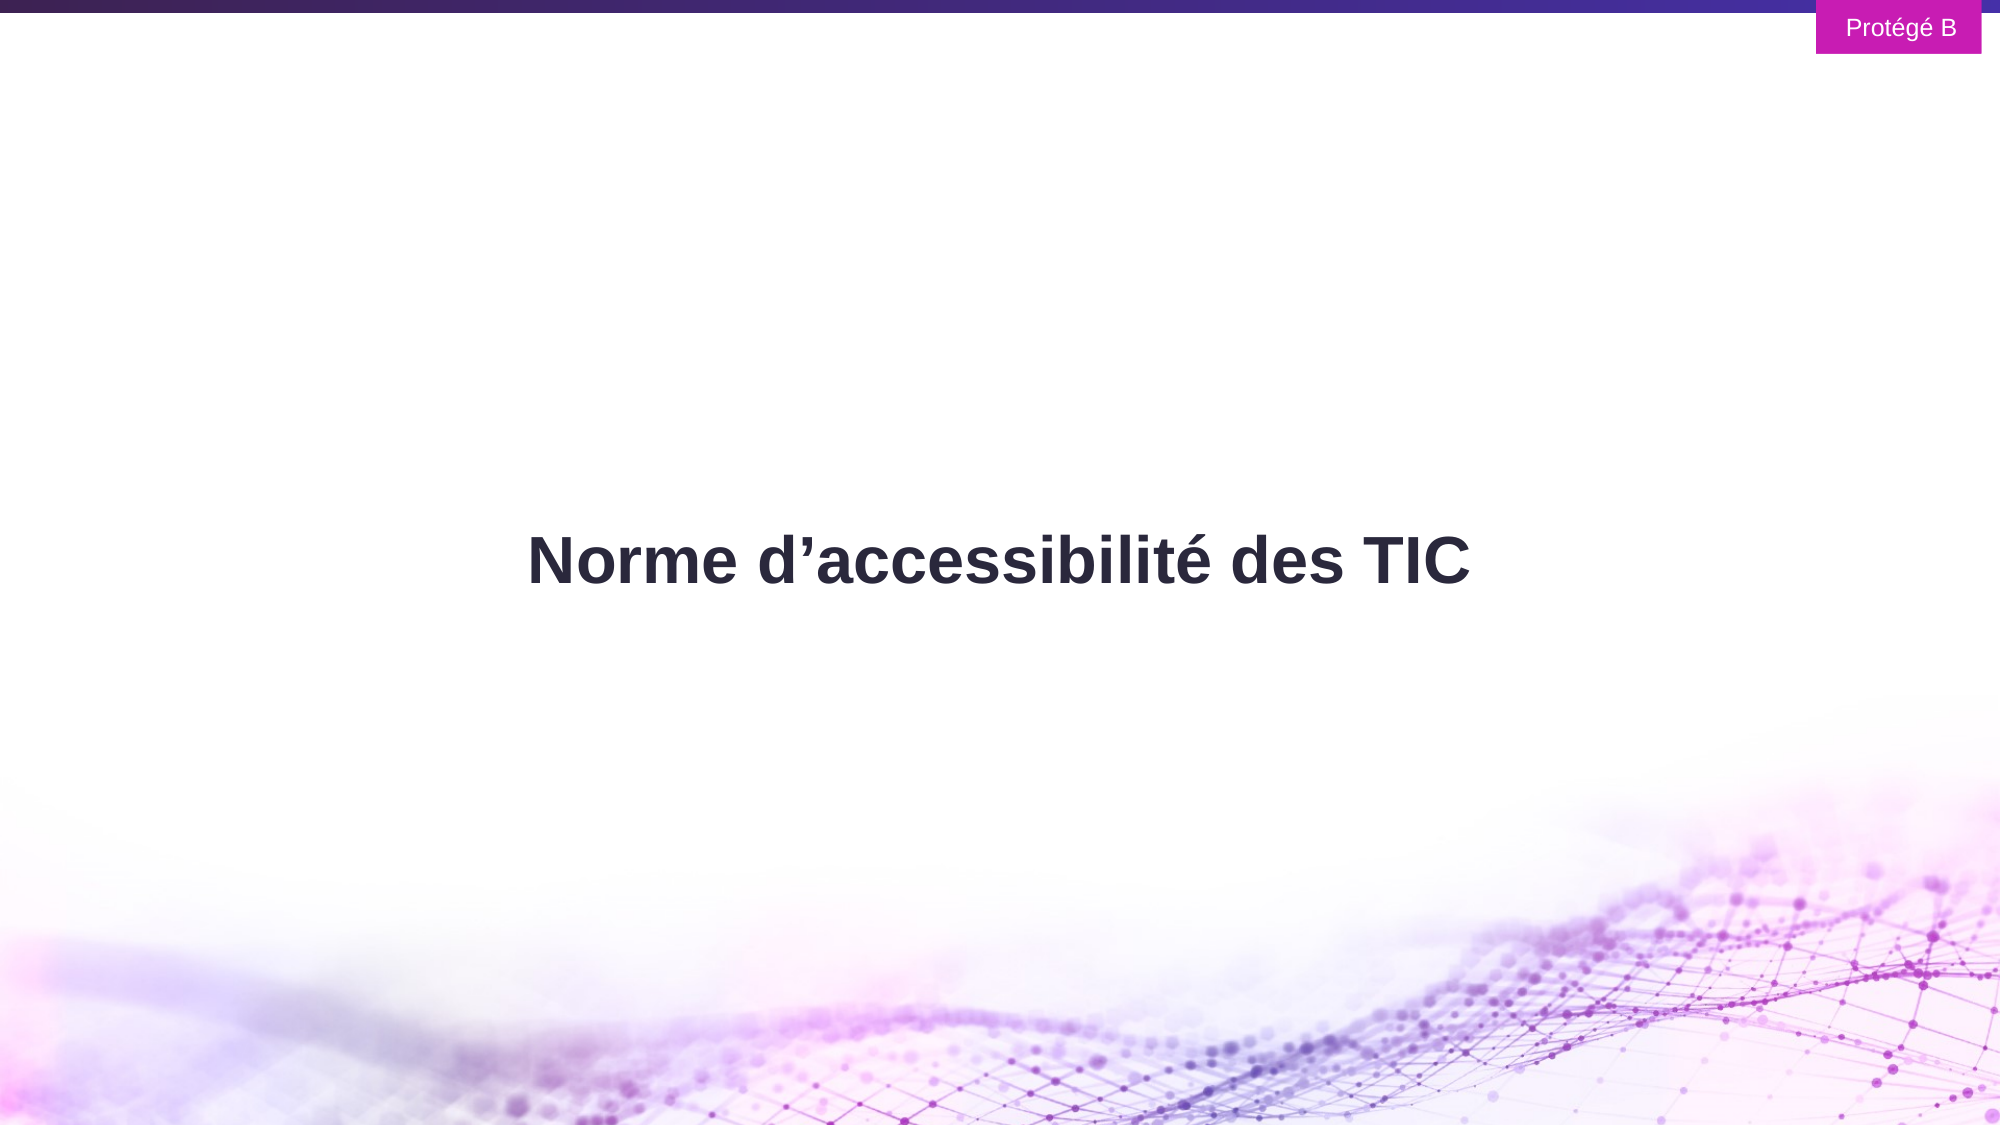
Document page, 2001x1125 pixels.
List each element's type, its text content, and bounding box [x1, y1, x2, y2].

title Norme d’accessibilité des TIC [137, 477, 1863, 648]
picture [0, 695, 2000, 1125]
